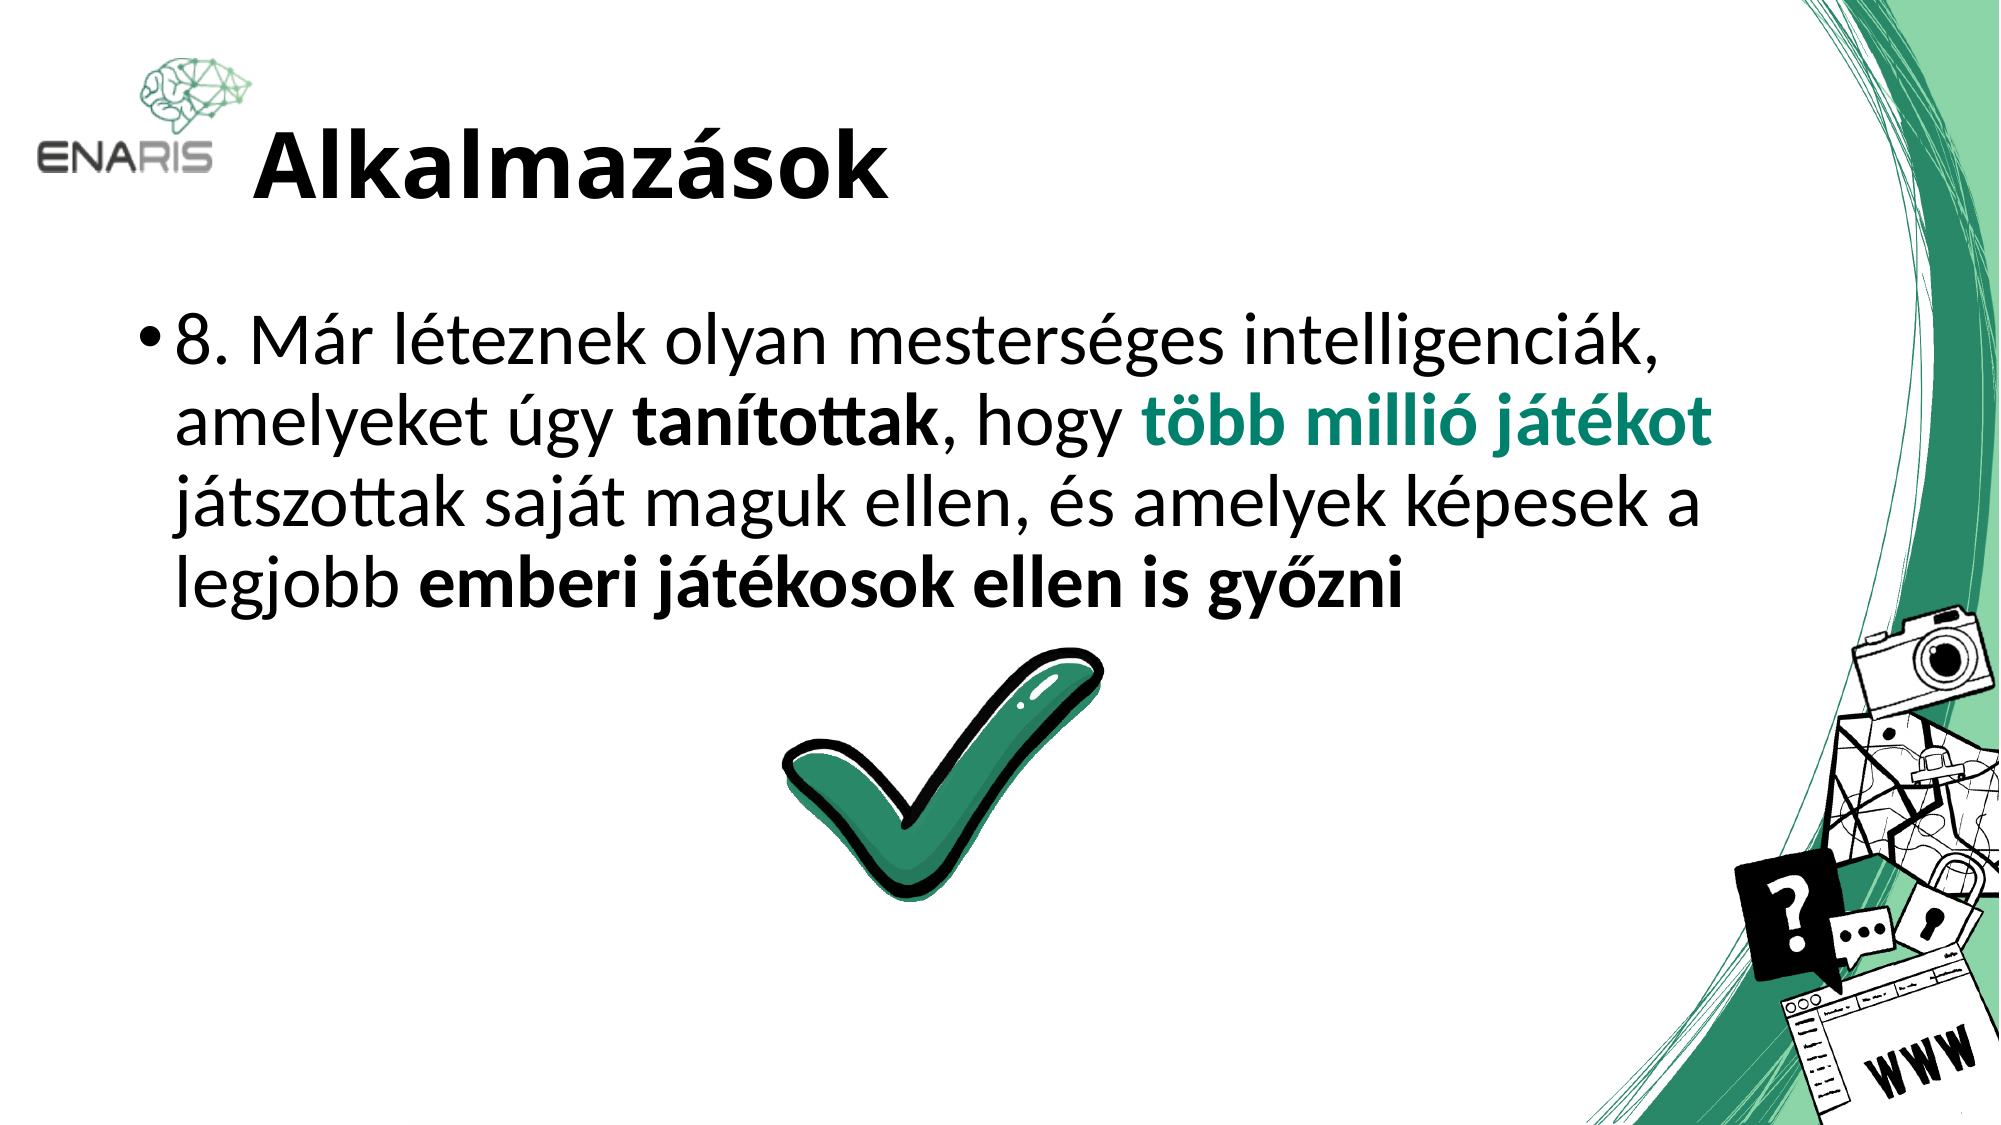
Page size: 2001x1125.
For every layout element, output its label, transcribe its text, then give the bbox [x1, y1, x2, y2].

list 8. Már léteznek olyan mesterséges intelligenciák, amelyeket úgy tanítottak, hogy több millió játékot játszottak saját maguk ellen, és amelyek képesek a legjobb emberi játékosok ellen is győzni [137, 299, 1728, 1014]
picture [408, 0, 1999, 1125]
title Alkalmazások [253, 59, 1863, 278]
picture [37, 58, 254, 173]
